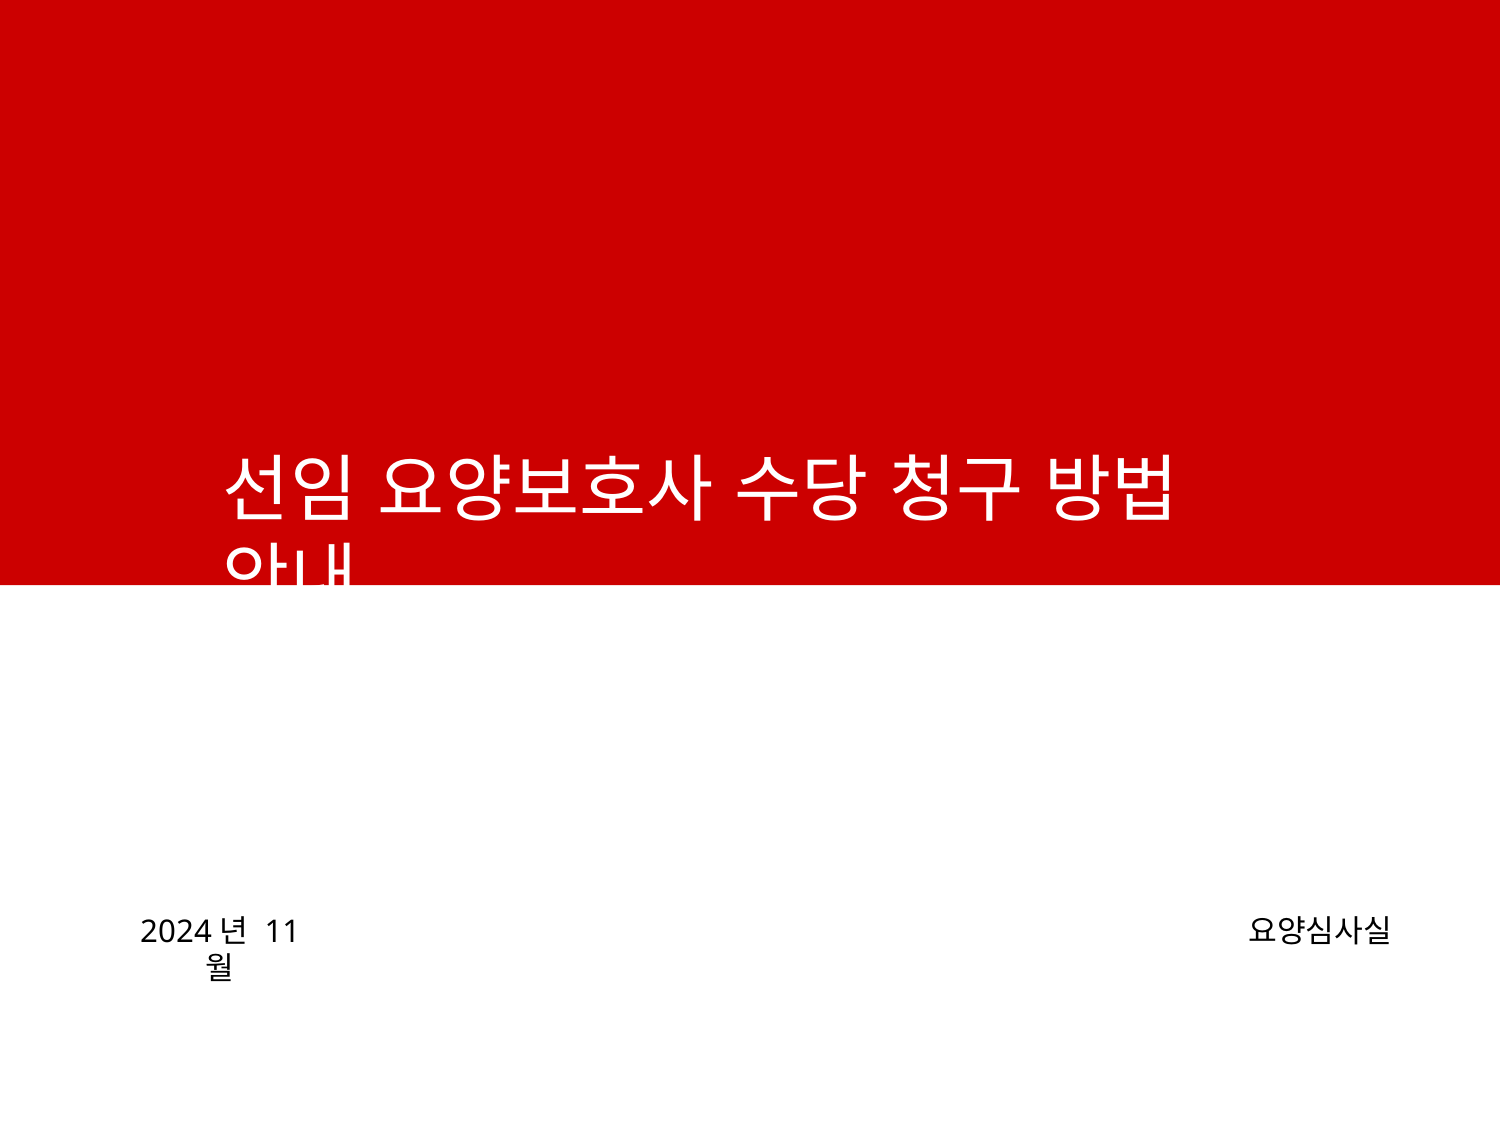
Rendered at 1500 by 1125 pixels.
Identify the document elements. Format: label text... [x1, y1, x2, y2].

text_box 2024년 11월 [111, 903, 337, 994]
text_box 요양심사실 [1230, 903, 1419, 956]
text_box [0, 0, 1500, 586]
text_box 선임 요양보호사 수당 청구 방법 안내 [208, 435, 1288, 626]
